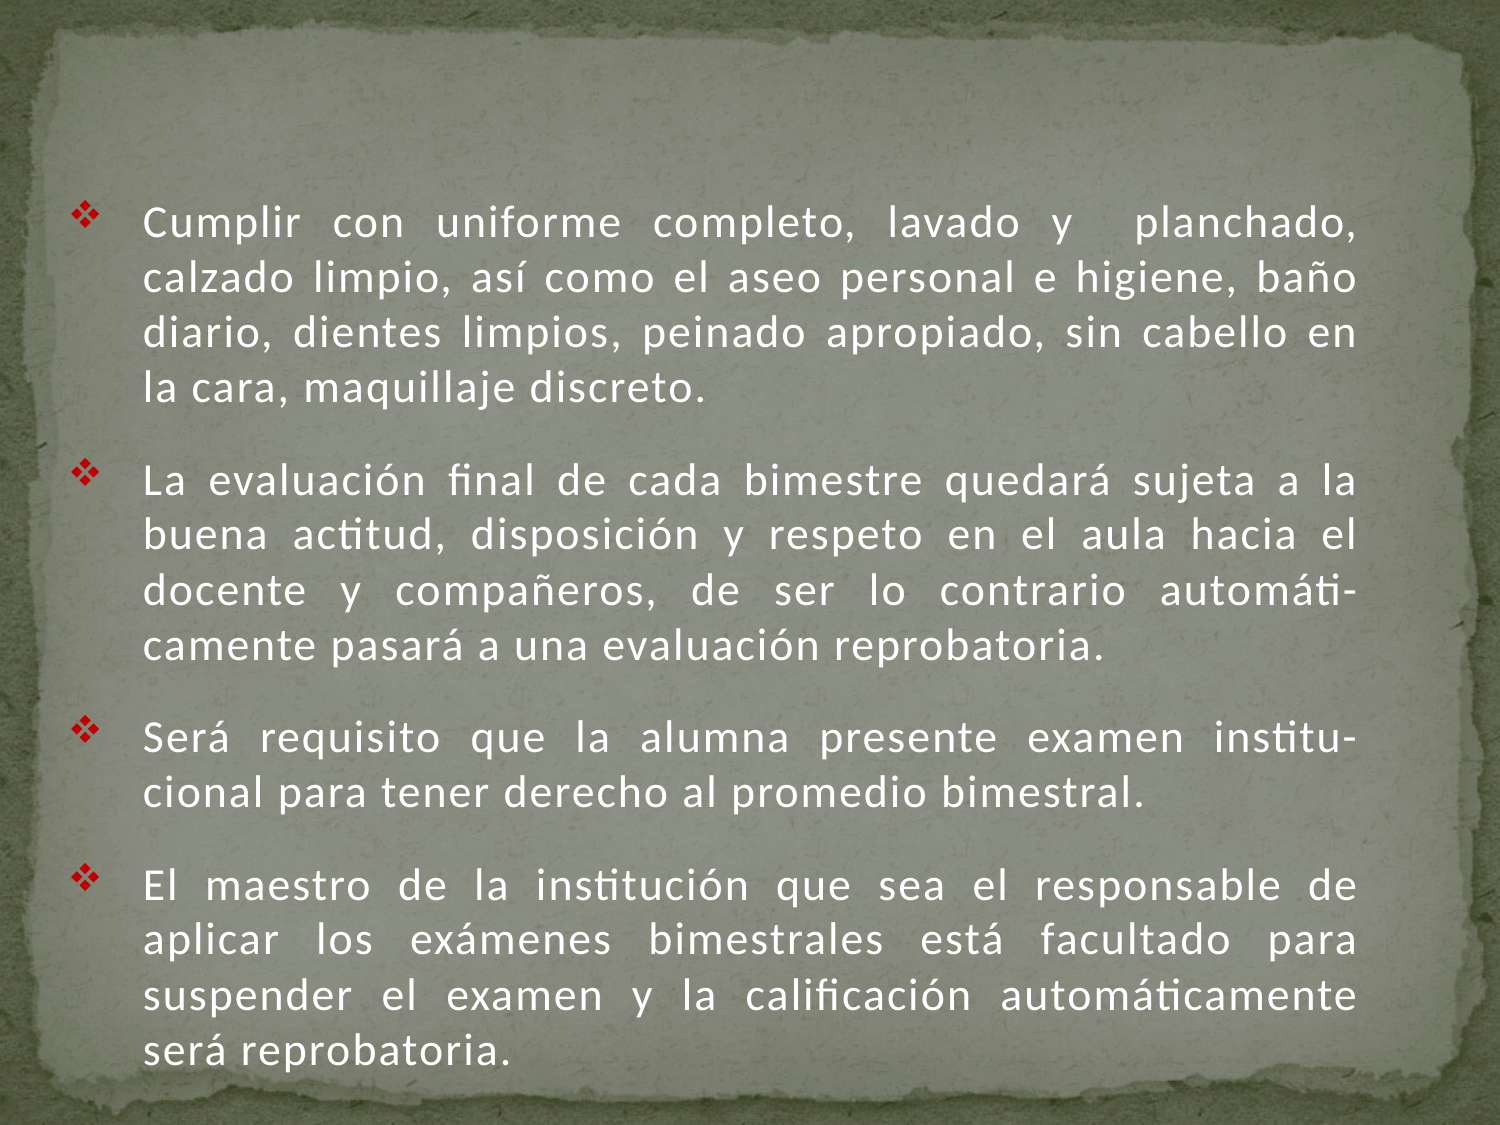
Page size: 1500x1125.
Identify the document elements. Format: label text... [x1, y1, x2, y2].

list Cumplir con uniforme completo, lavado y planchado, calzado limpio, así como el aseo personal e higiene, baño diario, dientes limpios, peinado apropiado, sin cabello en la cara, maquillaje discreto. La evaluación final de cada bimestre quedará sujeta a la buena actitud, disposición y respeto en el aula hacia el docente y compañeros, de ser lo contrario automáti-camente pasará a una evaluación reprobatoria. Será requisito que la alumna presente examen institu-cional para tener derecho al promedio bimestral. El maestro de la institución que sea el responsable de aplicar los exámenes bimestrales está facultado para suspender el examen y la calificación automáticamente será reprobatoria. [53, 184, 1376, 862]
